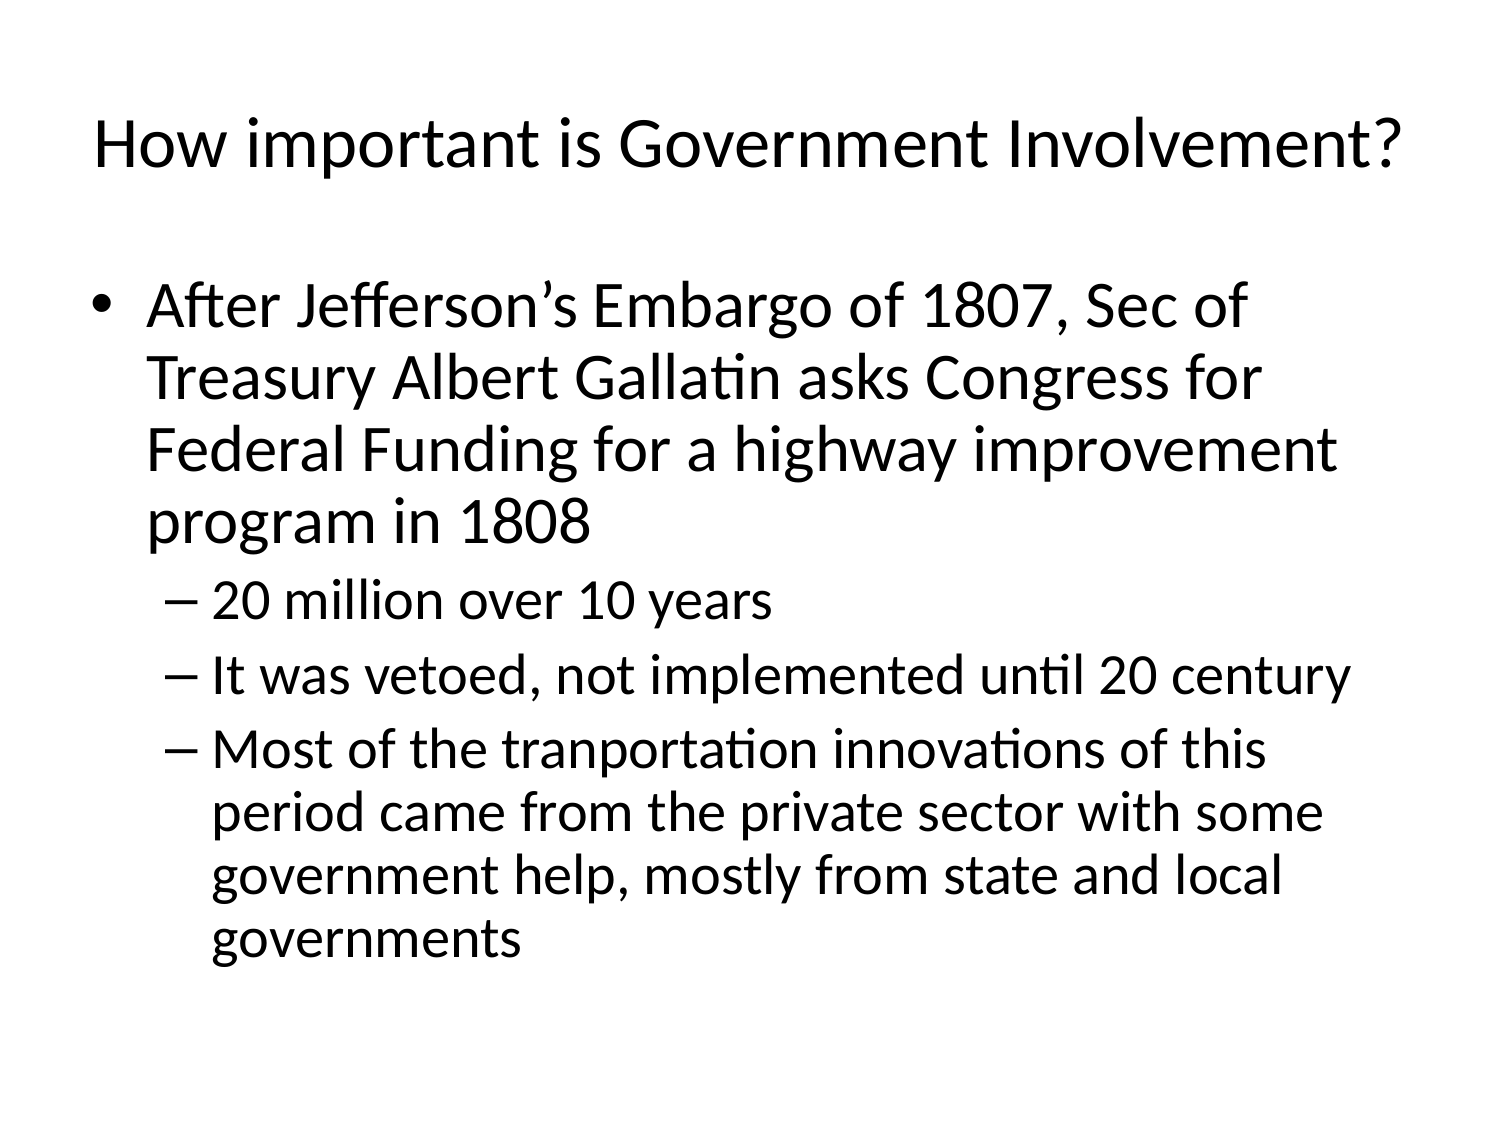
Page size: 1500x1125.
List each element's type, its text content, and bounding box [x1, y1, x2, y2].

title How important is Government Involvement? [75, 45, 1425, 233]
list After Jefferson’s Embargo of 1807, Sec of Treasury Albert Gallatin asks Congress for Federal Funding for a highway improvement program in 1808 20 million over 10 years It was vetoed, not implemented until 20 century Most of the tranportation innovations of this period came from the private sector with some government help, mostly from state and local governments [75, 262, 1425, 1005]
